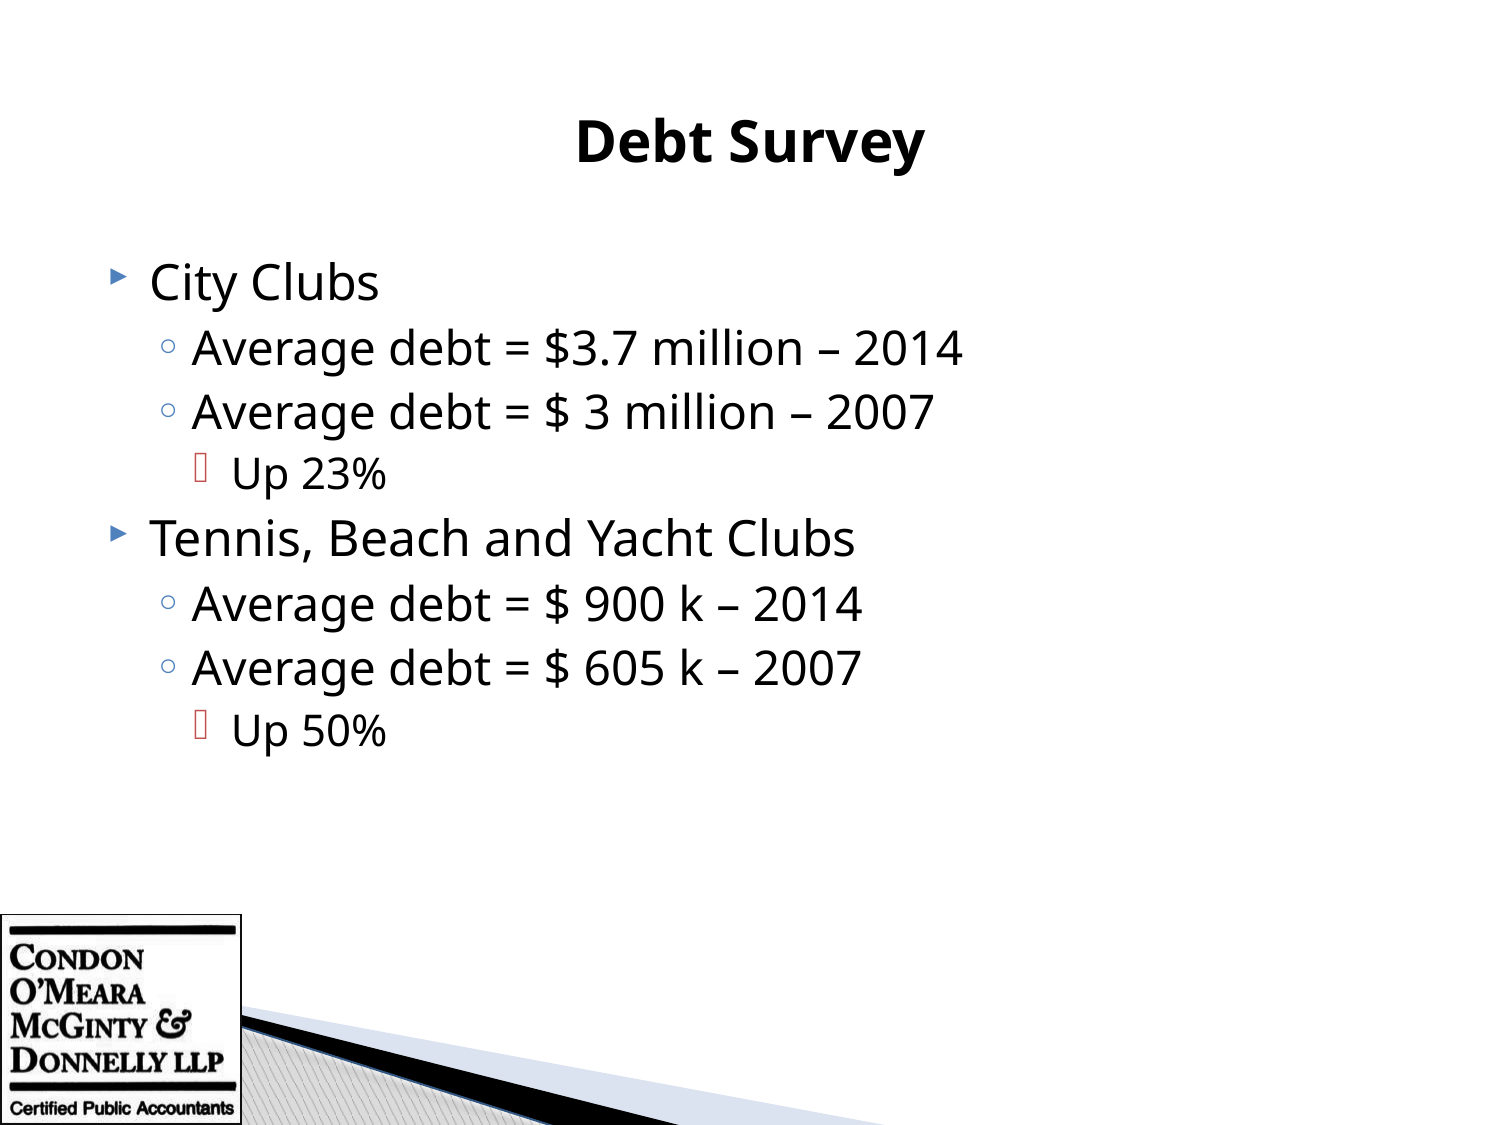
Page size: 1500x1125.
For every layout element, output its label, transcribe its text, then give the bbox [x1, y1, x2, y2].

title Debt Survey [75, 45, 1425, 233]
list City Clubs Average debt = $3.7 million – 2014 Average debt = $ 3 million – 2007 Up 23% Tennis, Beach and Yacht Clubs Average debt = $ 900 k – 2014 Average debt = $ 605 k – 2007 Up 50% [75, 243, 1425, 986]
